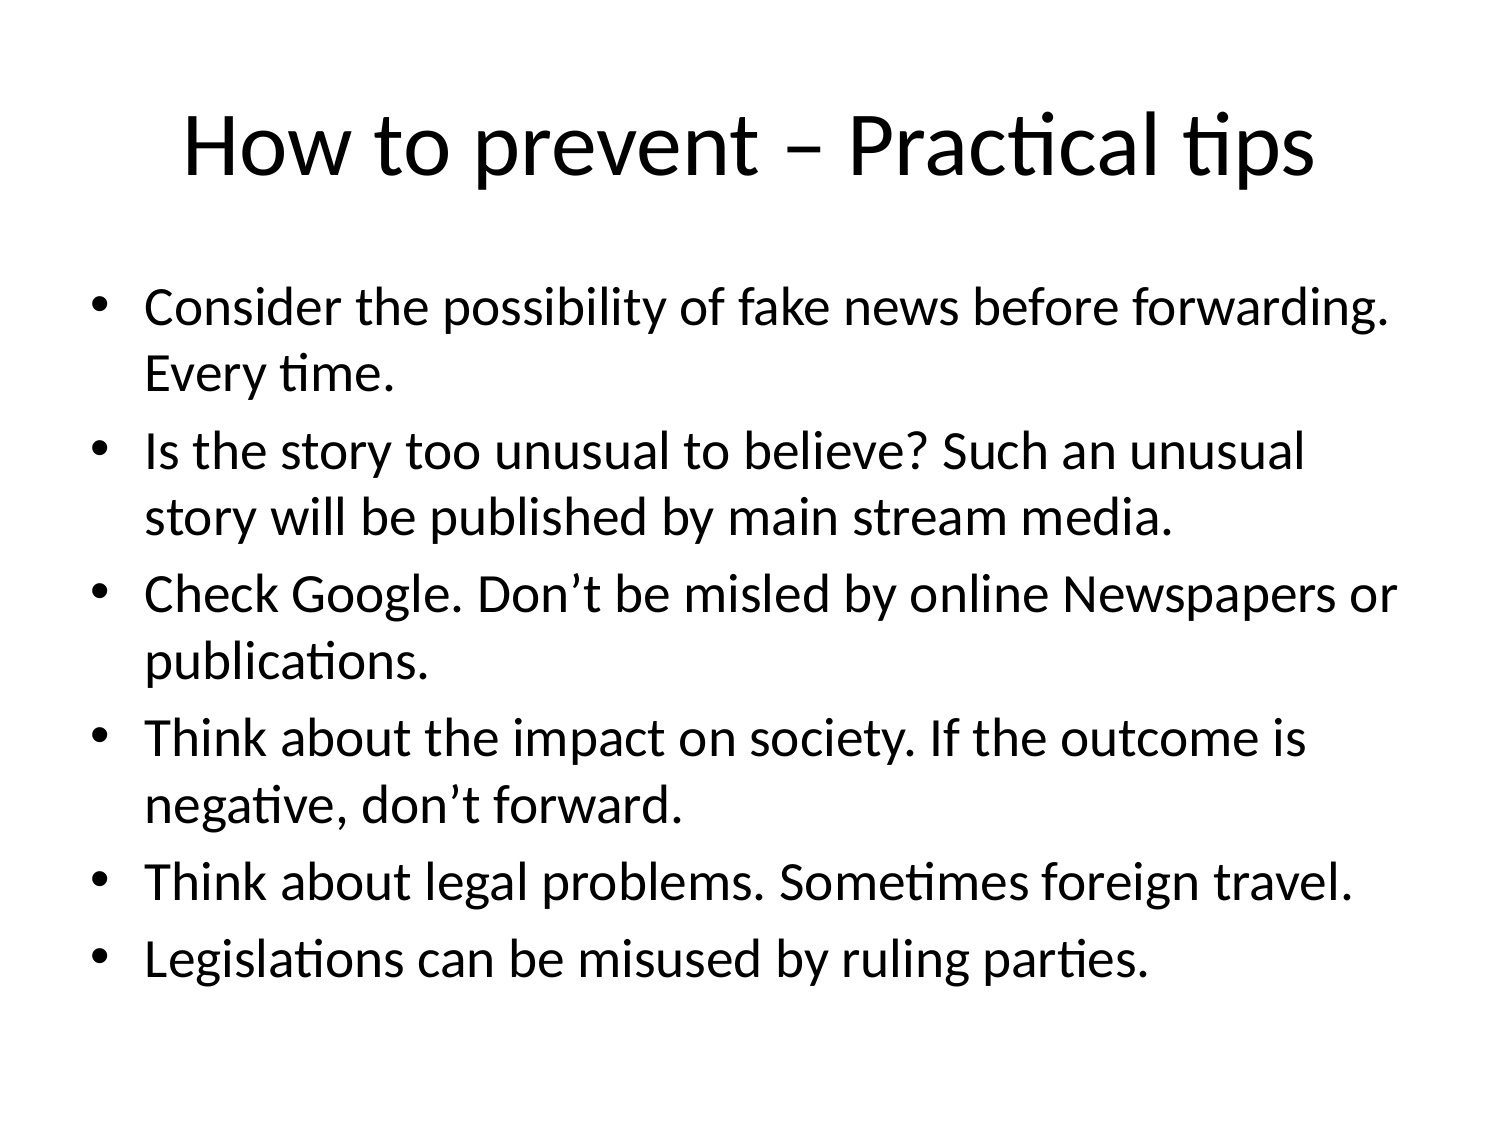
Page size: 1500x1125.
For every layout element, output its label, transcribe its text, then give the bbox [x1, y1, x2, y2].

title How to prevent – Practical tips [75, 45, 1425, 233]
list Consider the possibility of fake news before forwarding. Every time. Is the story too unusual to believe? Such an unusual story will be published by main stream media. Check Google. Don’t be misled by online Newspapers or publications. Think about the impact on society. If the outcome is negative, don’t forward. Think about legal problems. Sometimes foreign travel. Legislations can be misused by ruling parties. [75, 262, 1425, 1005]
